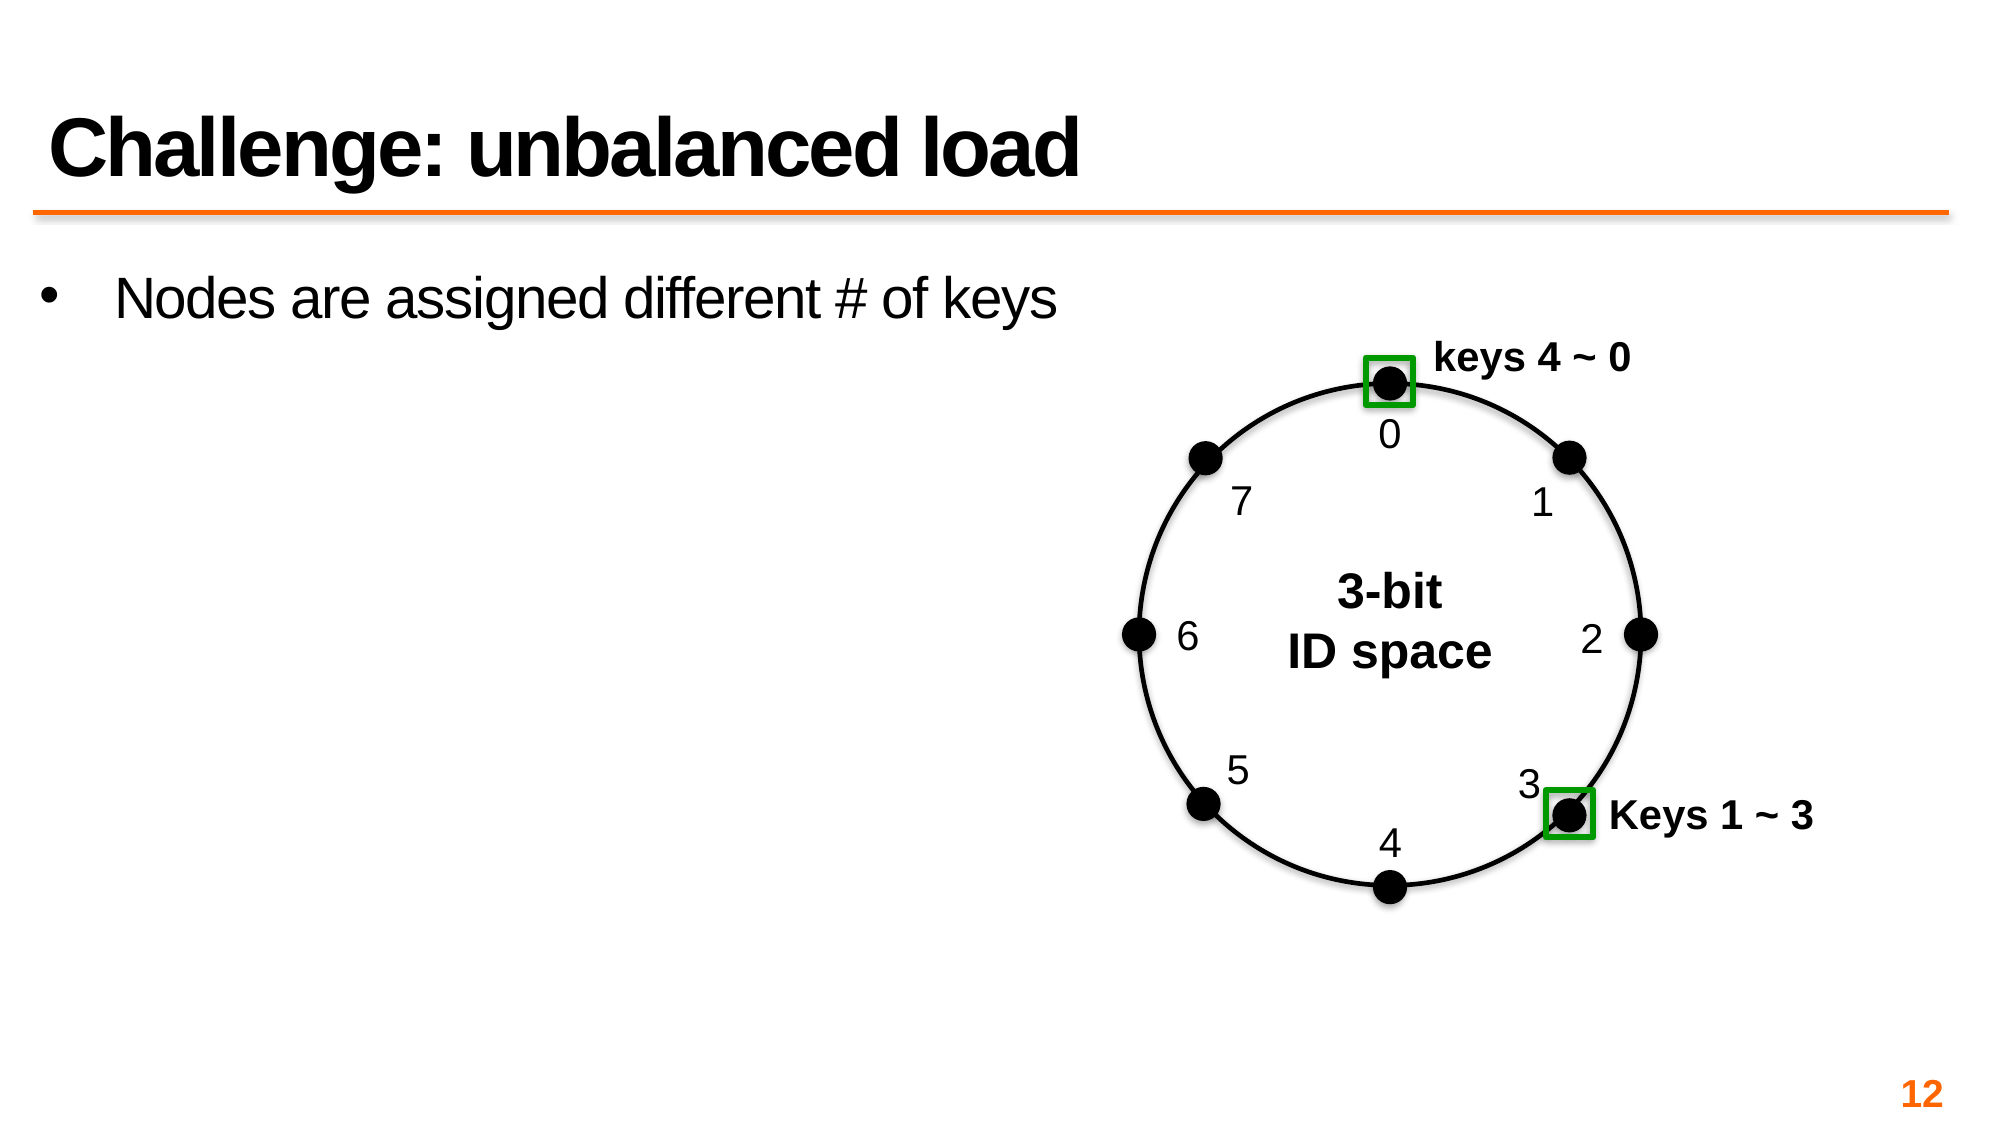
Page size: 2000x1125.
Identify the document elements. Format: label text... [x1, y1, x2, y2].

text_box Keys 1 ~ 3 [1665, 780, 1841, 845]
title Challenge: unbalanced load [33, 24, 1950, 201]
slide_number 12 [1482, 1074, 1950, 1110]
list Nodes are assigned different # of keys [33, 267, 1950, 1076]
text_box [1124, 322, 1660, 903]
